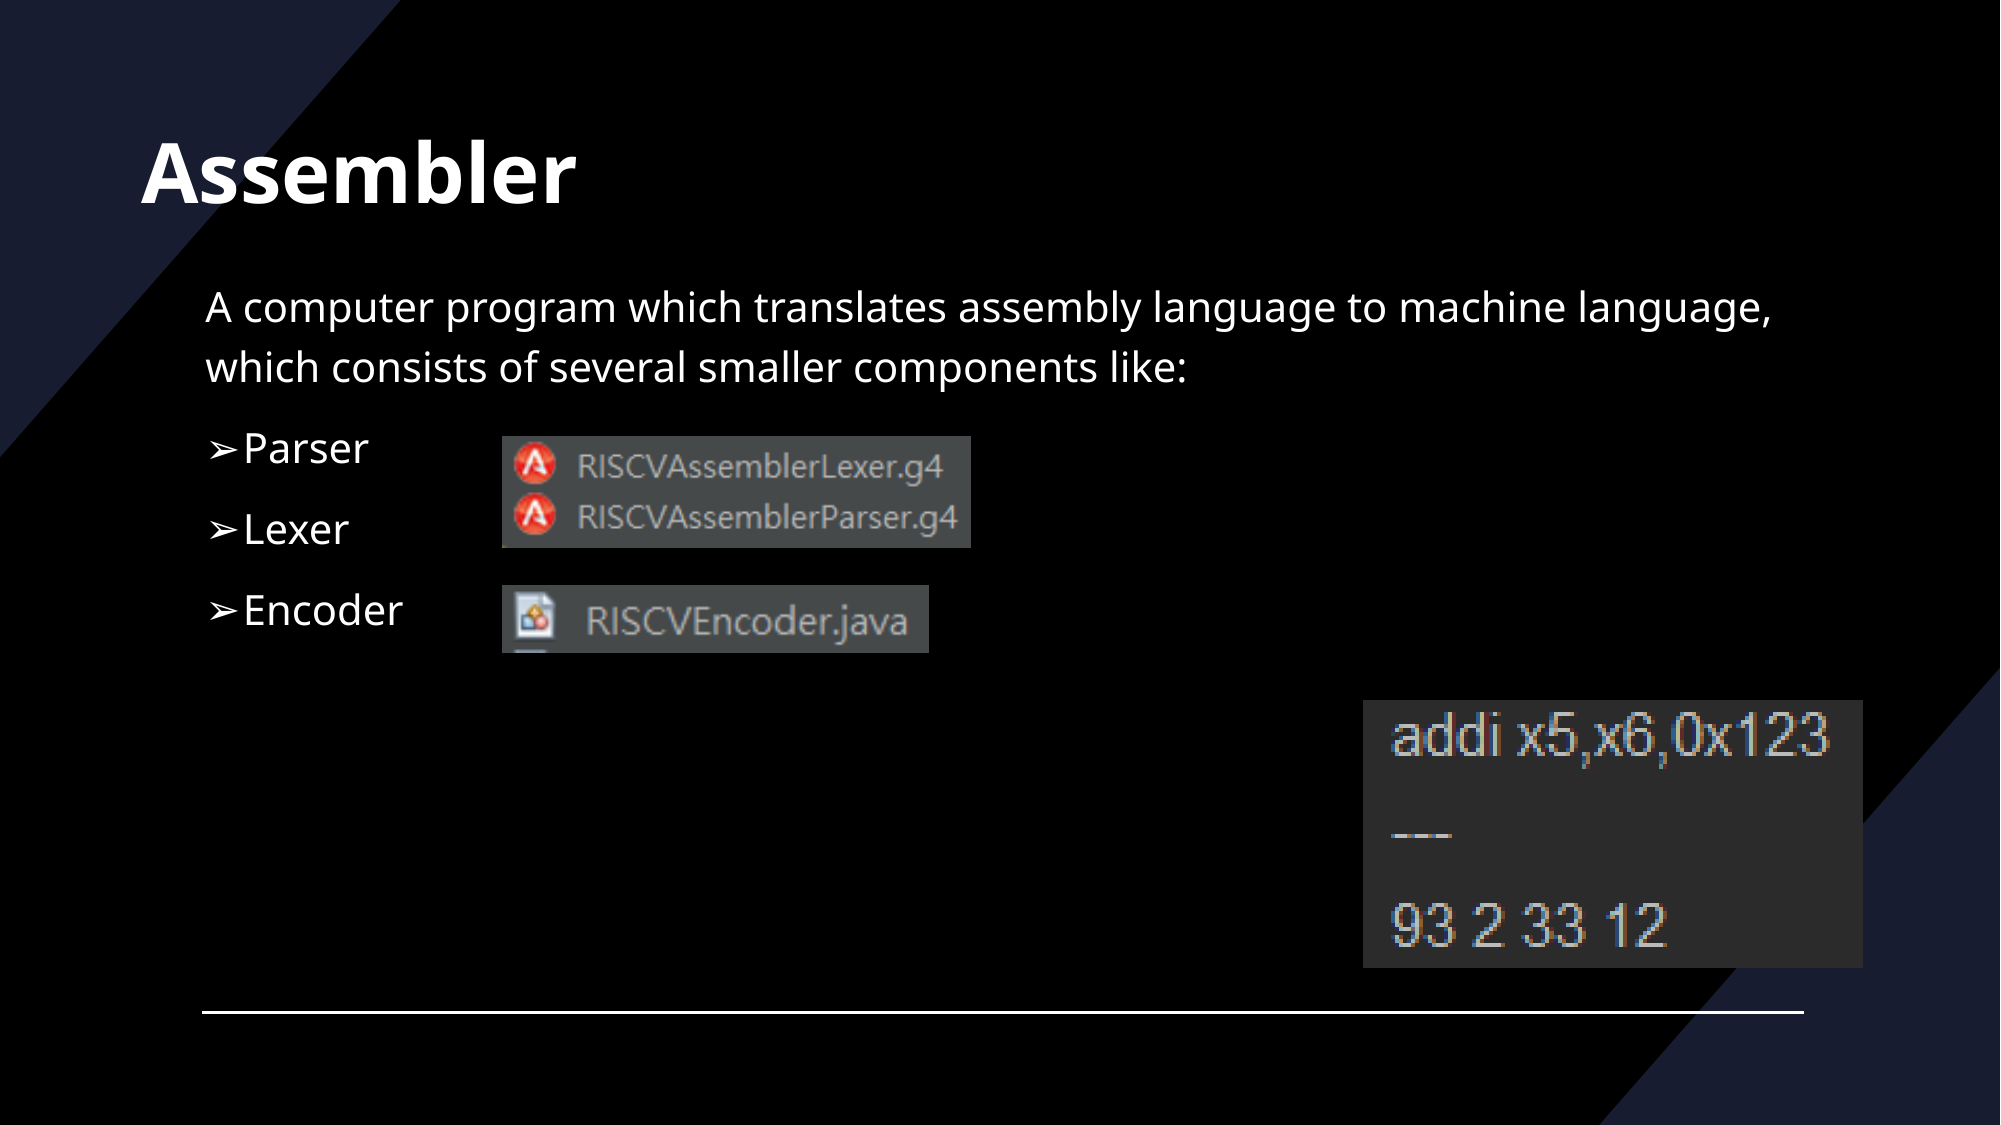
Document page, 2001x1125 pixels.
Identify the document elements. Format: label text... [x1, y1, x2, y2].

list A computer program which translates assembly language to machine language, which consists of several smaller components like: Parser Lexer Encoder [187, 252, 1863, 701]
picture [1363, 699, 1864, 969]
picture [501, 585, 929, 653]
title Assembler [123, 52, 1749, 276]
picture [501, 436, 971, 548]
